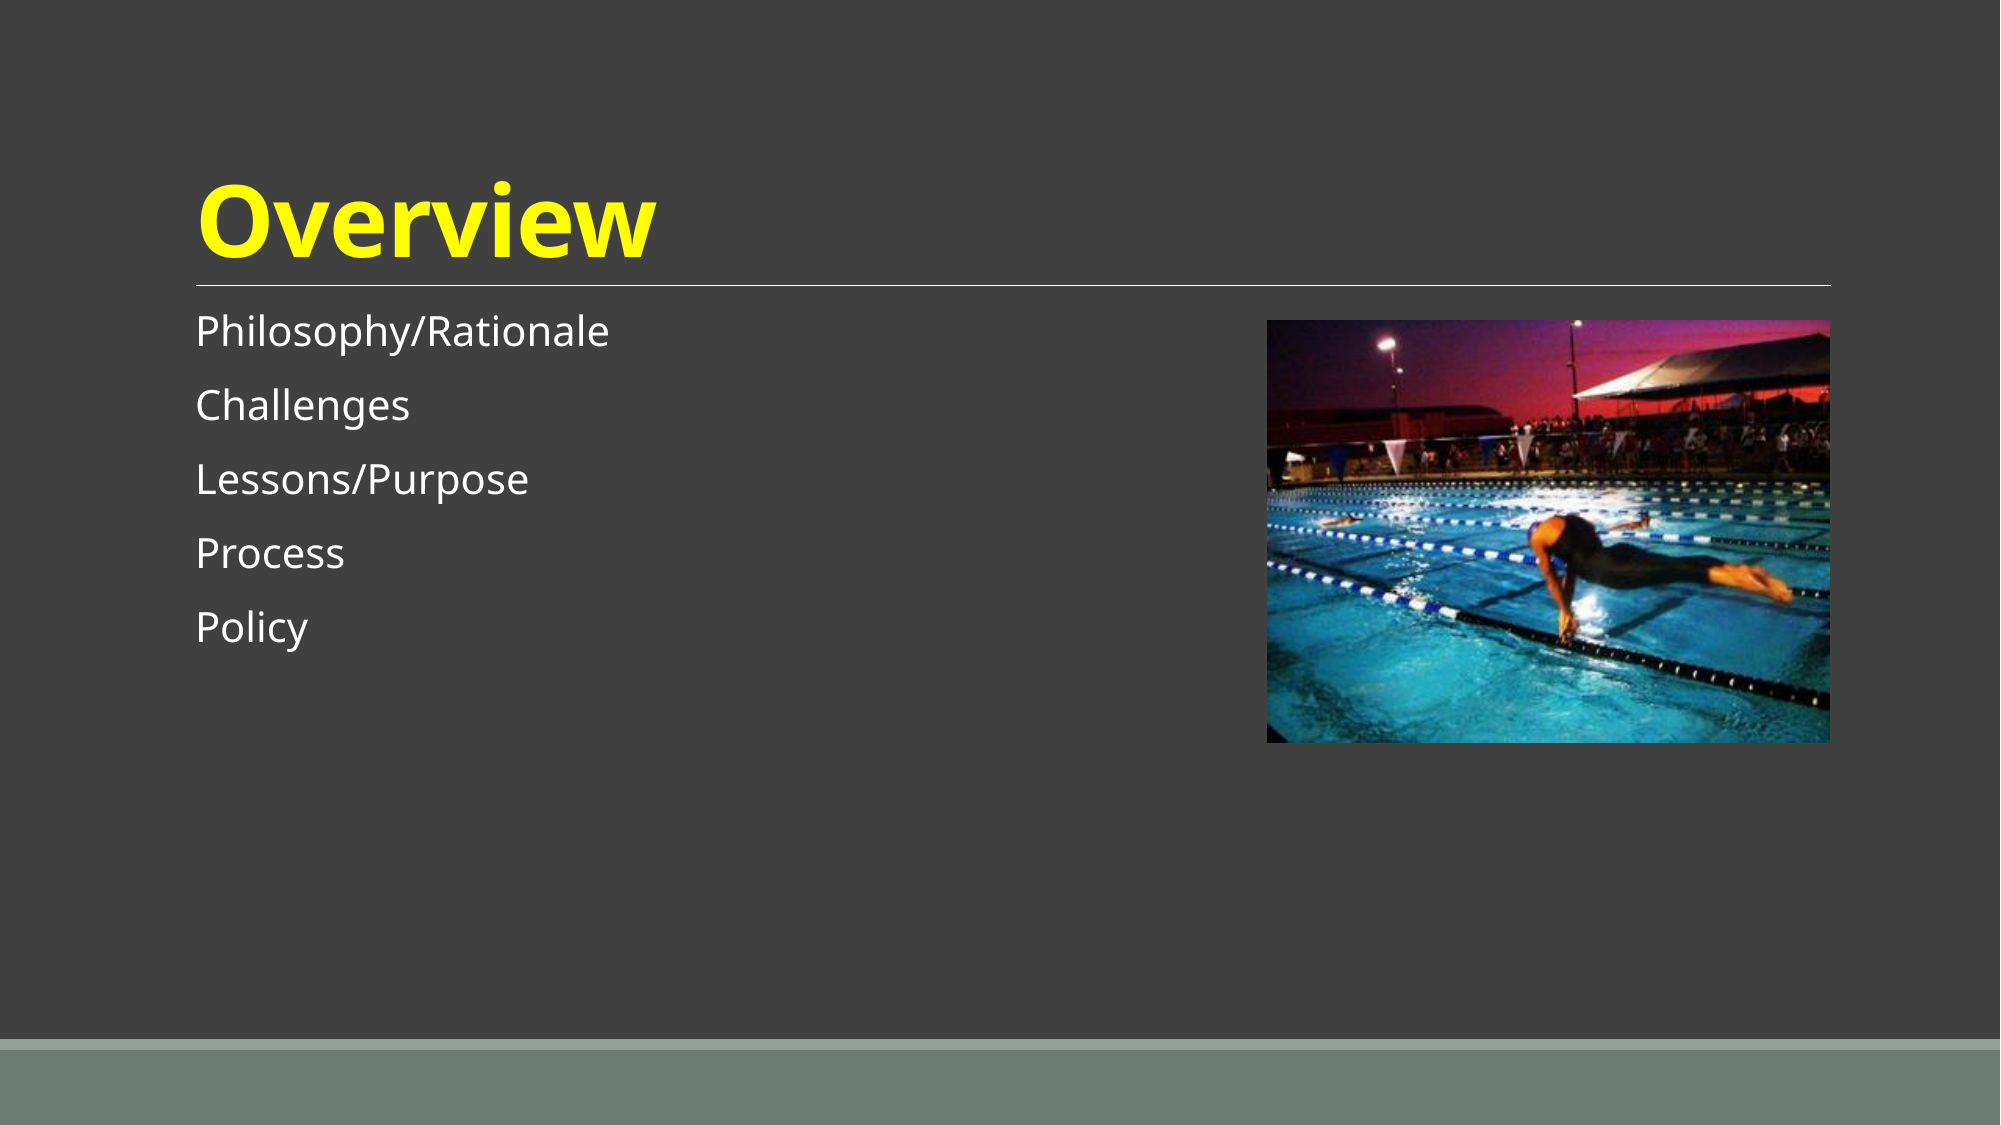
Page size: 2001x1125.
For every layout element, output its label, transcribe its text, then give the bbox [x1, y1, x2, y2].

list Philosophy/Rationale Challenges Lessons/Purpose Process Policy [180, 302, 1830, 963]
title Overview [180, 47, 1830, 285]
picture [1266, 320, 1831, 743]
